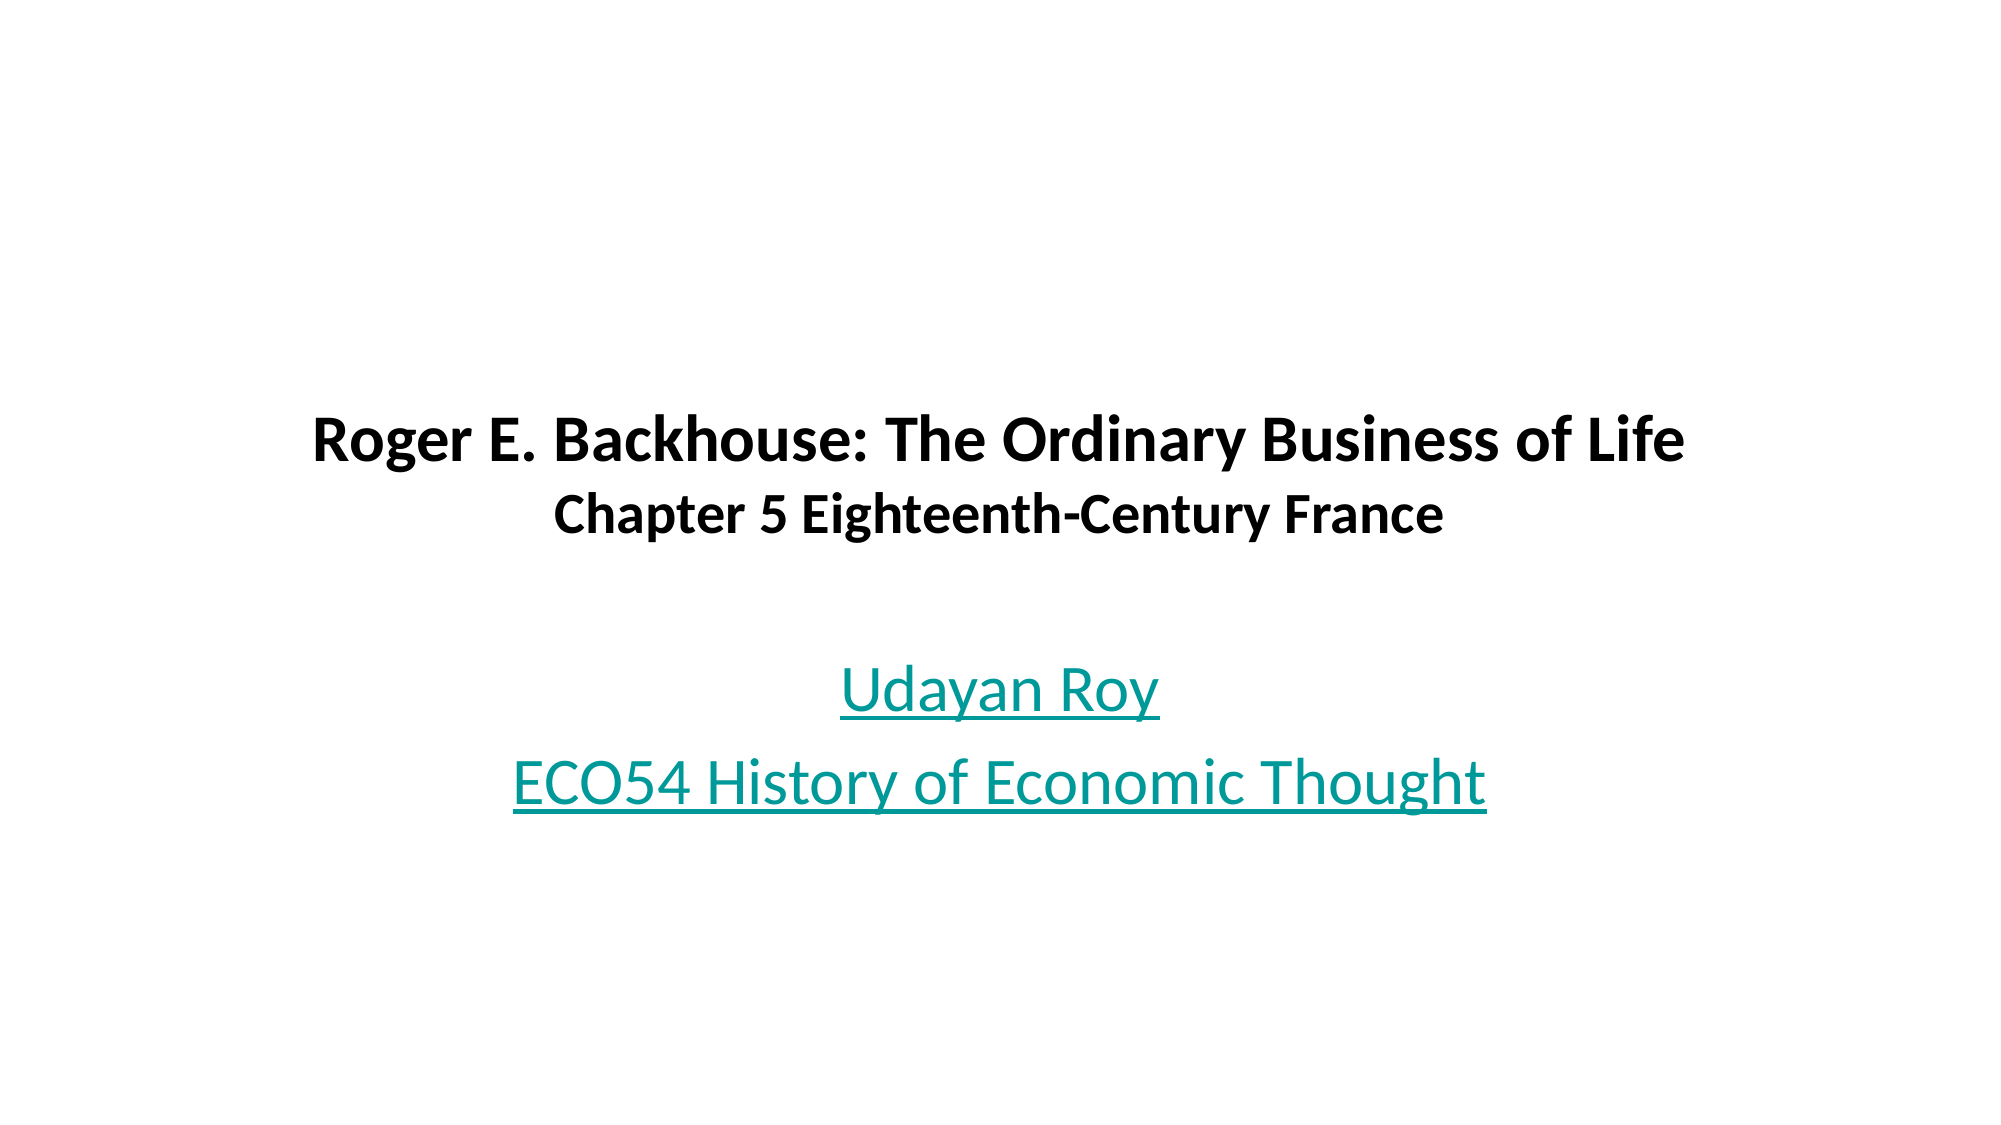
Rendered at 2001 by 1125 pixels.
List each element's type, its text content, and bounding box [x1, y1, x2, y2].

subtitle Udayan Roy ECO54 History of Economic Thought [300, 637, 1700, 925]
title Roger E. Backhouse: The Ordinary Business of Life Chapter 5 Eighteenth-Century France [150, 349, 1850, 591]
